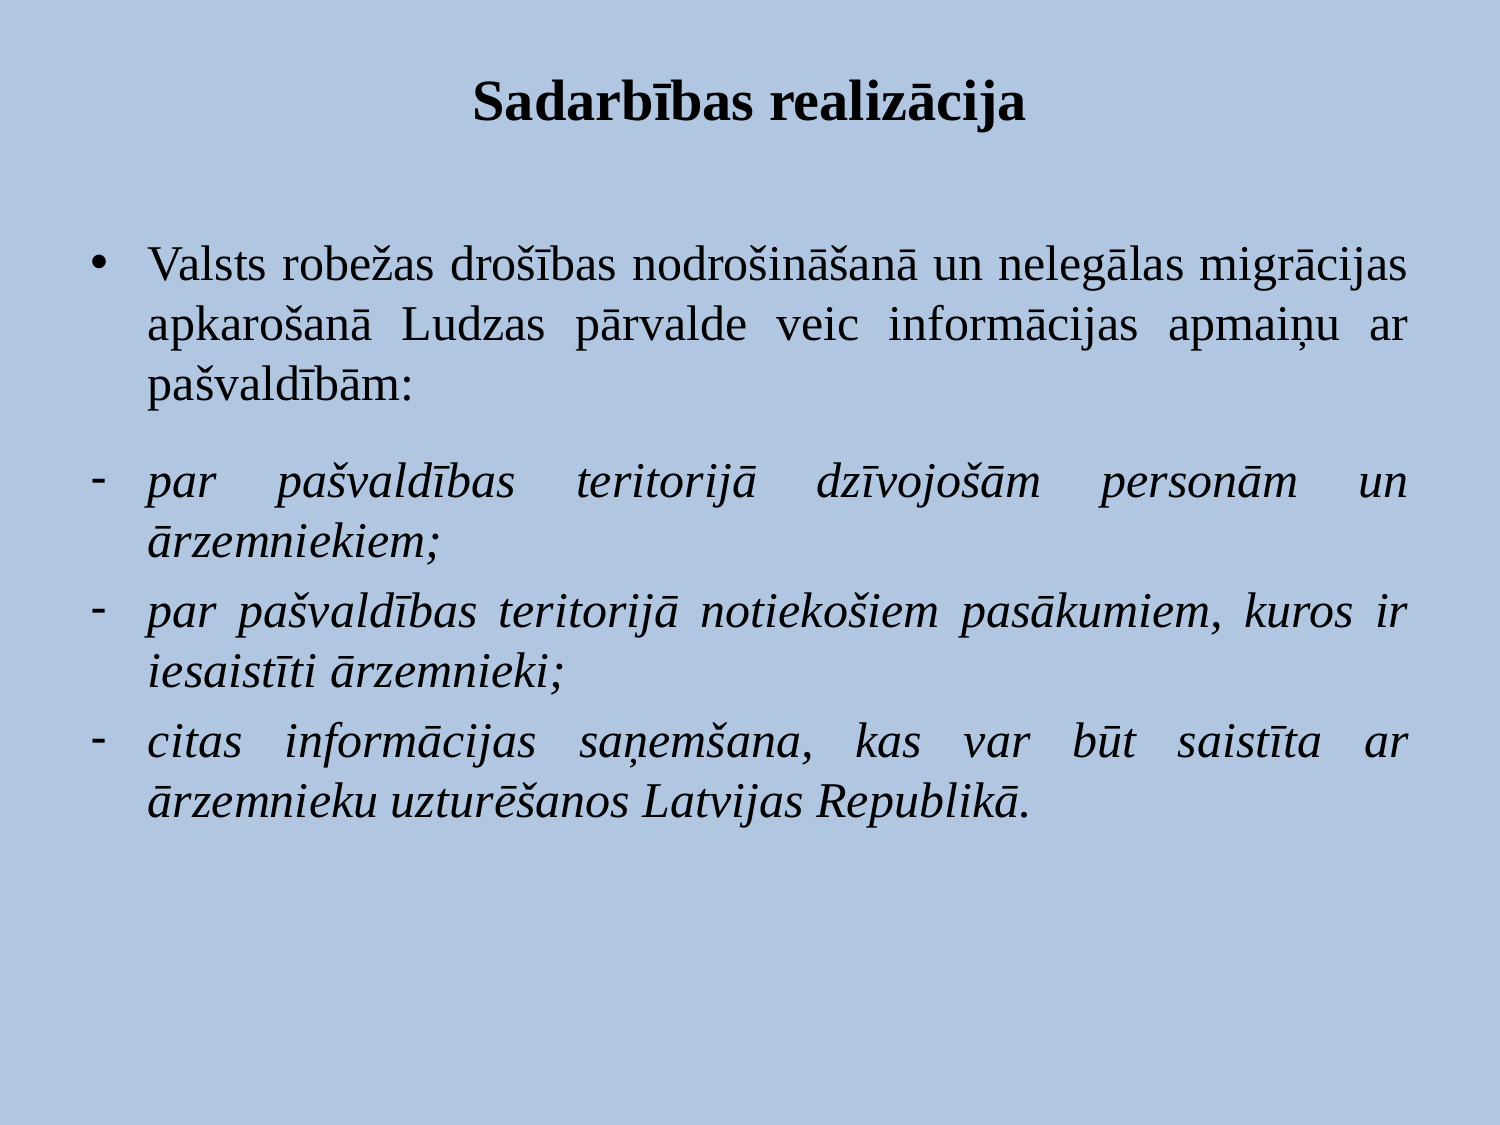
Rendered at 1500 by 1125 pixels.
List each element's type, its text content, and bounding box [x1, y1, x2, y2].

list Valsts robežas drošības nodrošināšanā un nelegālas migrācijas apkarošanā Ludzas pārvalde veic informācijas apmaiņu ar pašvaldībām: par pašvaldības teritorijā dzīvojošām personām un ārzemniekiem; par pašvaldības teritorijā notiekošiem pasākumiem, kuros ir iesaistīti ārzemnieki; citas informācijas saņemšana, kas var būt saistīta ar ārzemnieku uzturēšanos Latvijas Republikā. [74, 152, 1426, 1051]
title Sadarbības realizācija [74, 44, 1426, 151]
